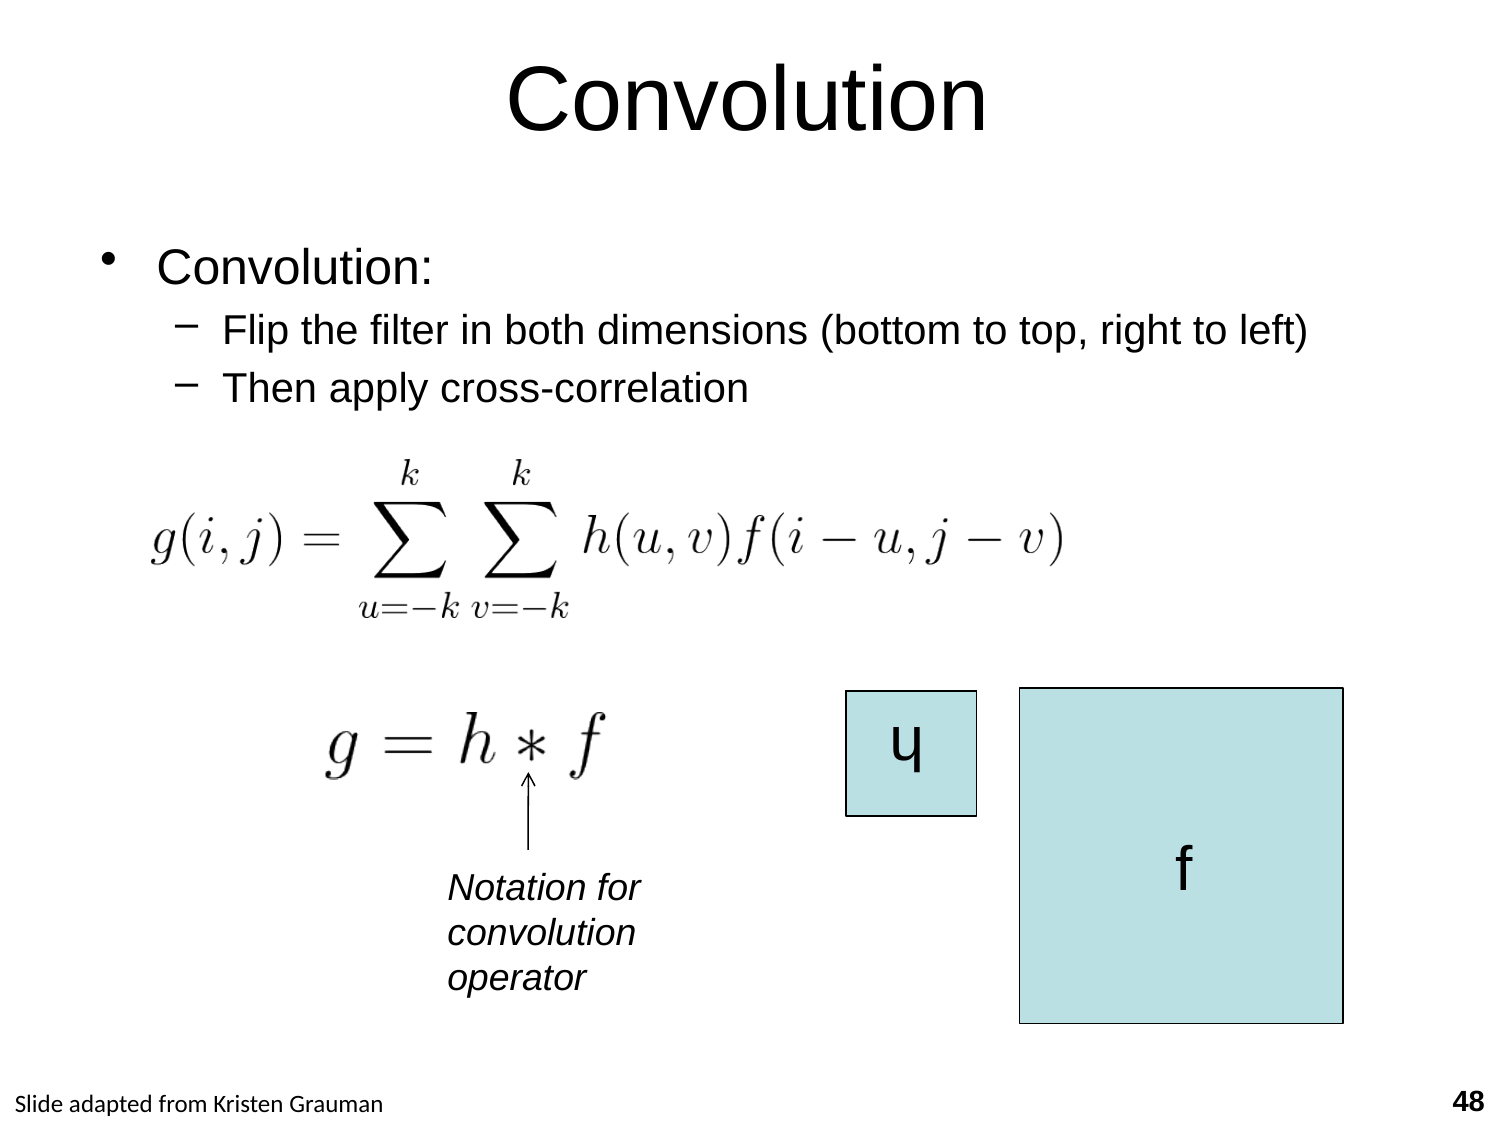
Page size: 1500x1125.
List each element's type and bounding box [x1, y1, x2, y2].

text_box [432, 855, 732, 1006]
picture [149, 459, 1063, 619]
text_box [845, 690, 977, 816]
text_box [1019, 687, 1344, 1024]
text_box [0, 1079, 413, 1125]
title [72, 0, 1424, 188]
picture [324, 712, 607, 780]
slide_number [1149, 1074, 1500, 1125]
list [84, 226, 1436, 970]
